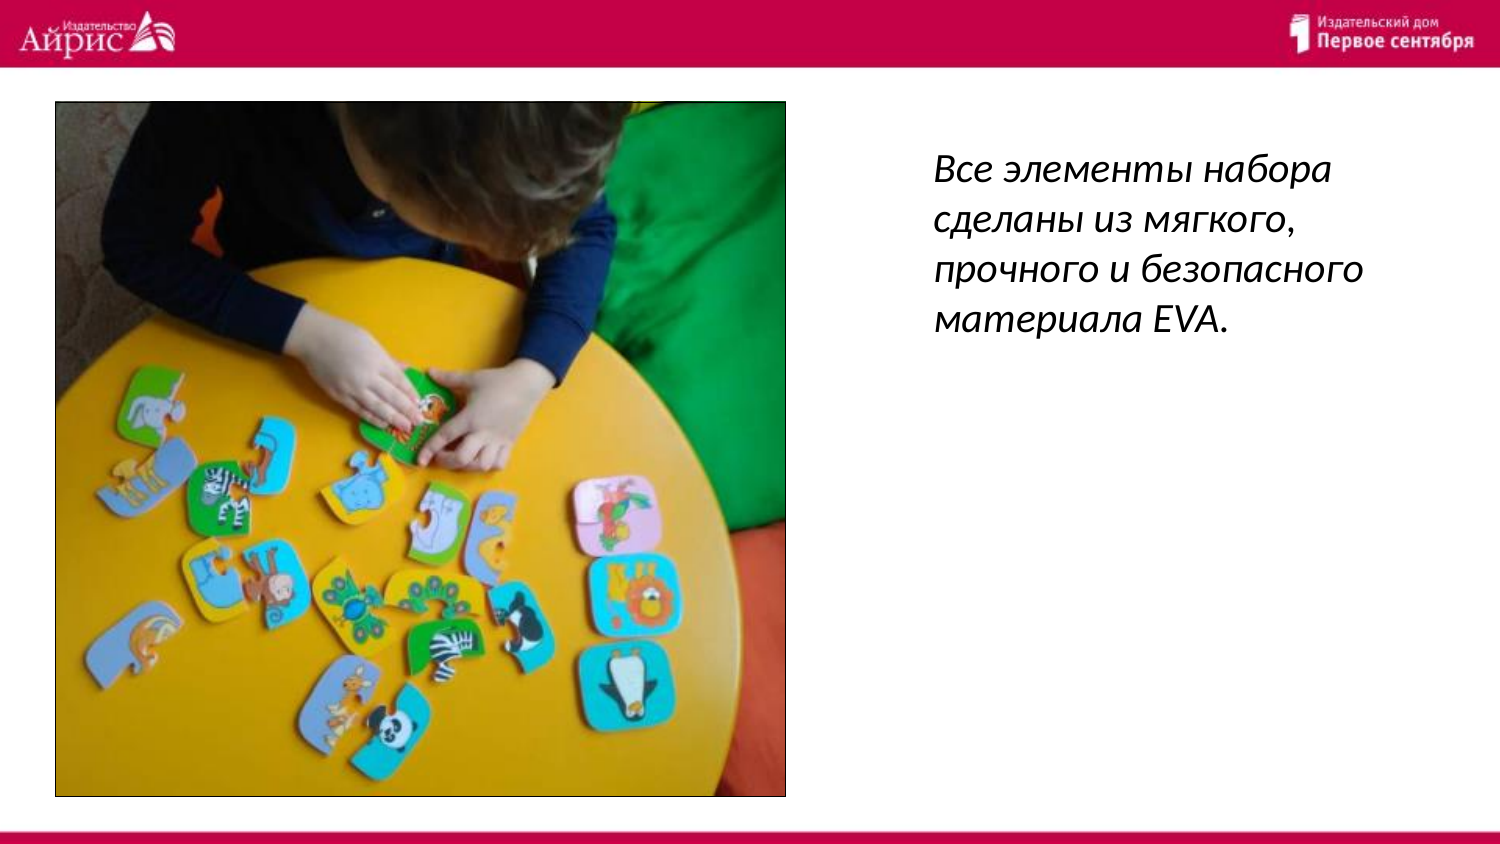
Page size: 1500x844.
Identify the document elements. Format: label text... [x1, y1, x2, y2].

text_box Все элементы набора сделаны из мягкого, прочного и безопасного материала EVA. [918, 132, 1404, 348]
picture [0, 0, 1500, 844]
